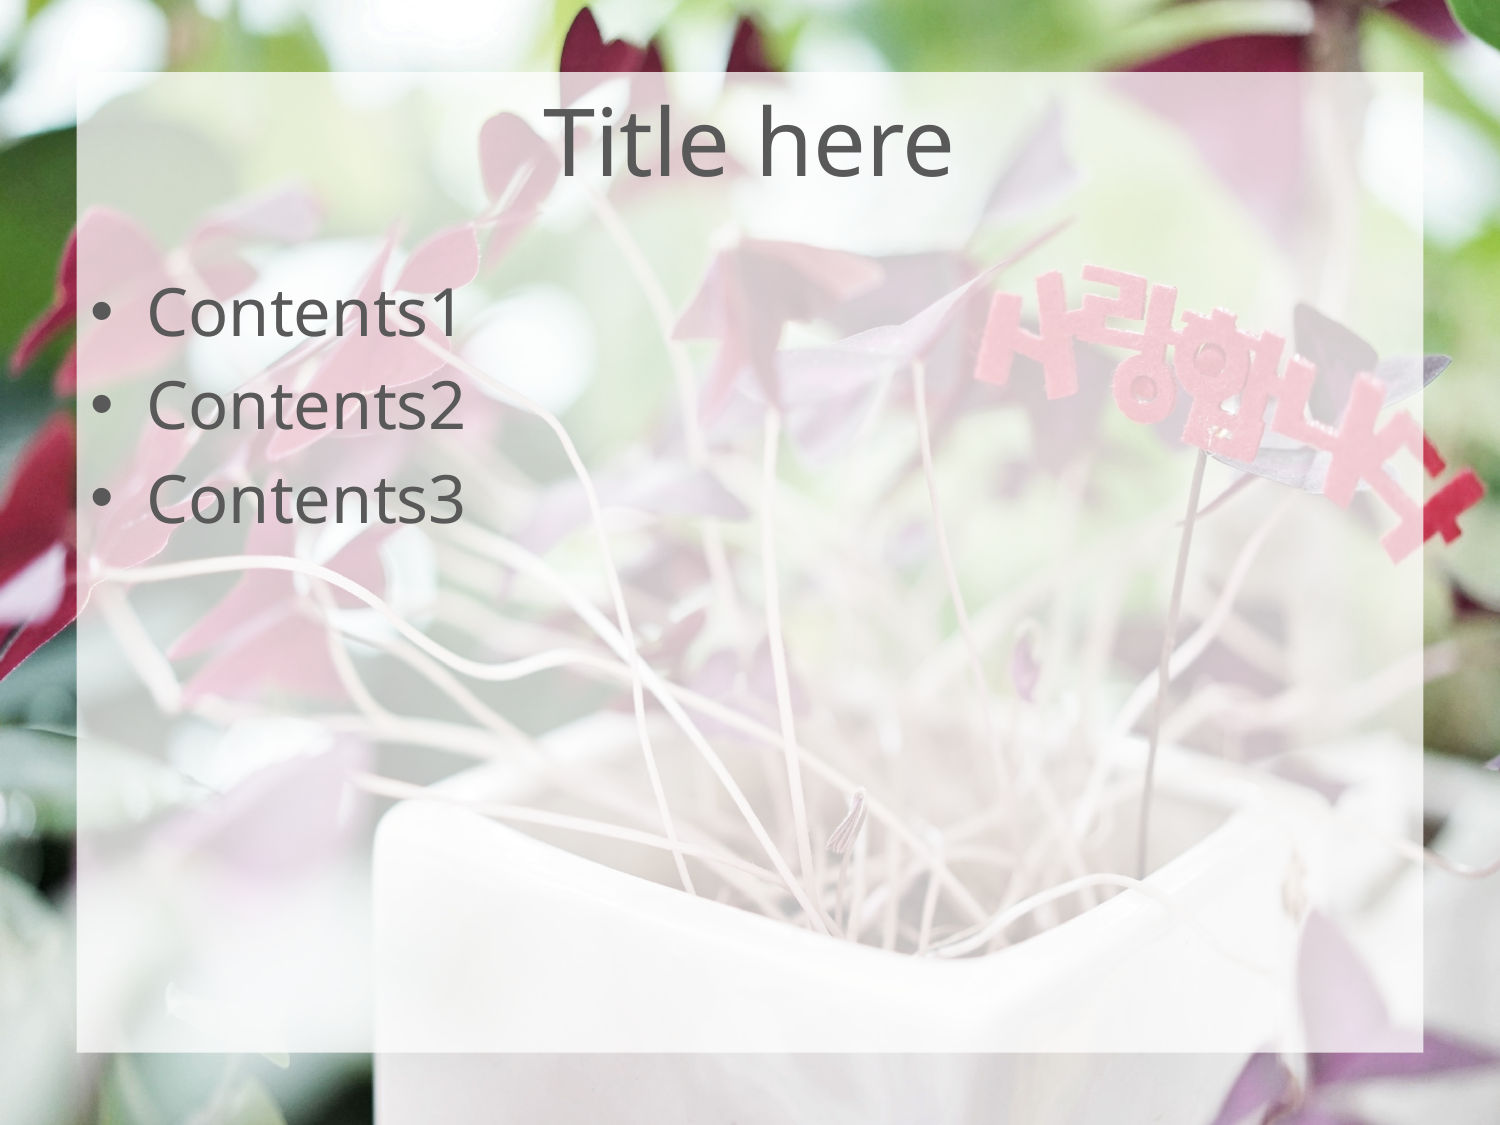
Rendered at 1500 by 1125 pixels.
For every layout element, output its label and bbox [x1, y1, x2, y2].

text_box [0, 0, 1500, 1125]
